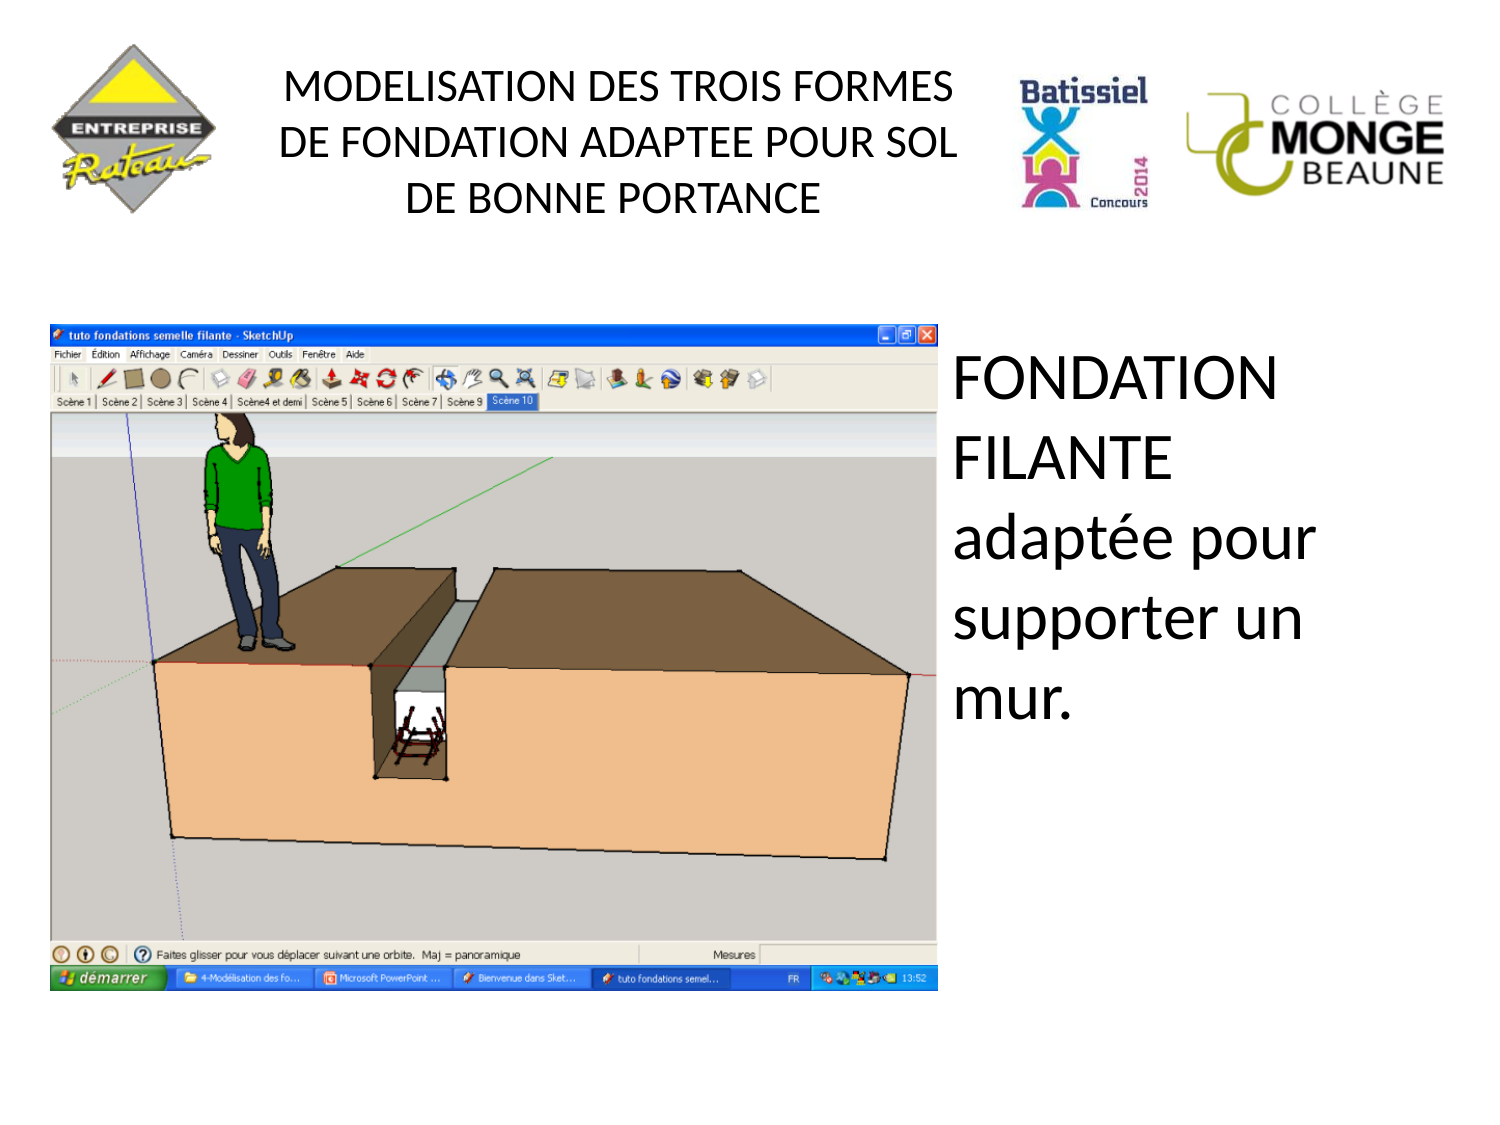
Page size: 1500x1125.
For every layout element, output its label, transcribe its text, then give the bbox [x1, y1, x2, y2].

text_box FONDATION FILANTE adaptée pour supporter un mur. [937, 324, 1425, 1063]
picture [24, 37, 238, 218]
picture [49, 324, 938, 991]
picture [1162, 37, 1470, 251]
picture [1012, 74, 1151, 212]
text_box MODELISATION DES TROIS FORMES DE FONDATION ADAPTEE POUR SOL DE BONNE PORTANCE [237, 45, 1000, 233]
